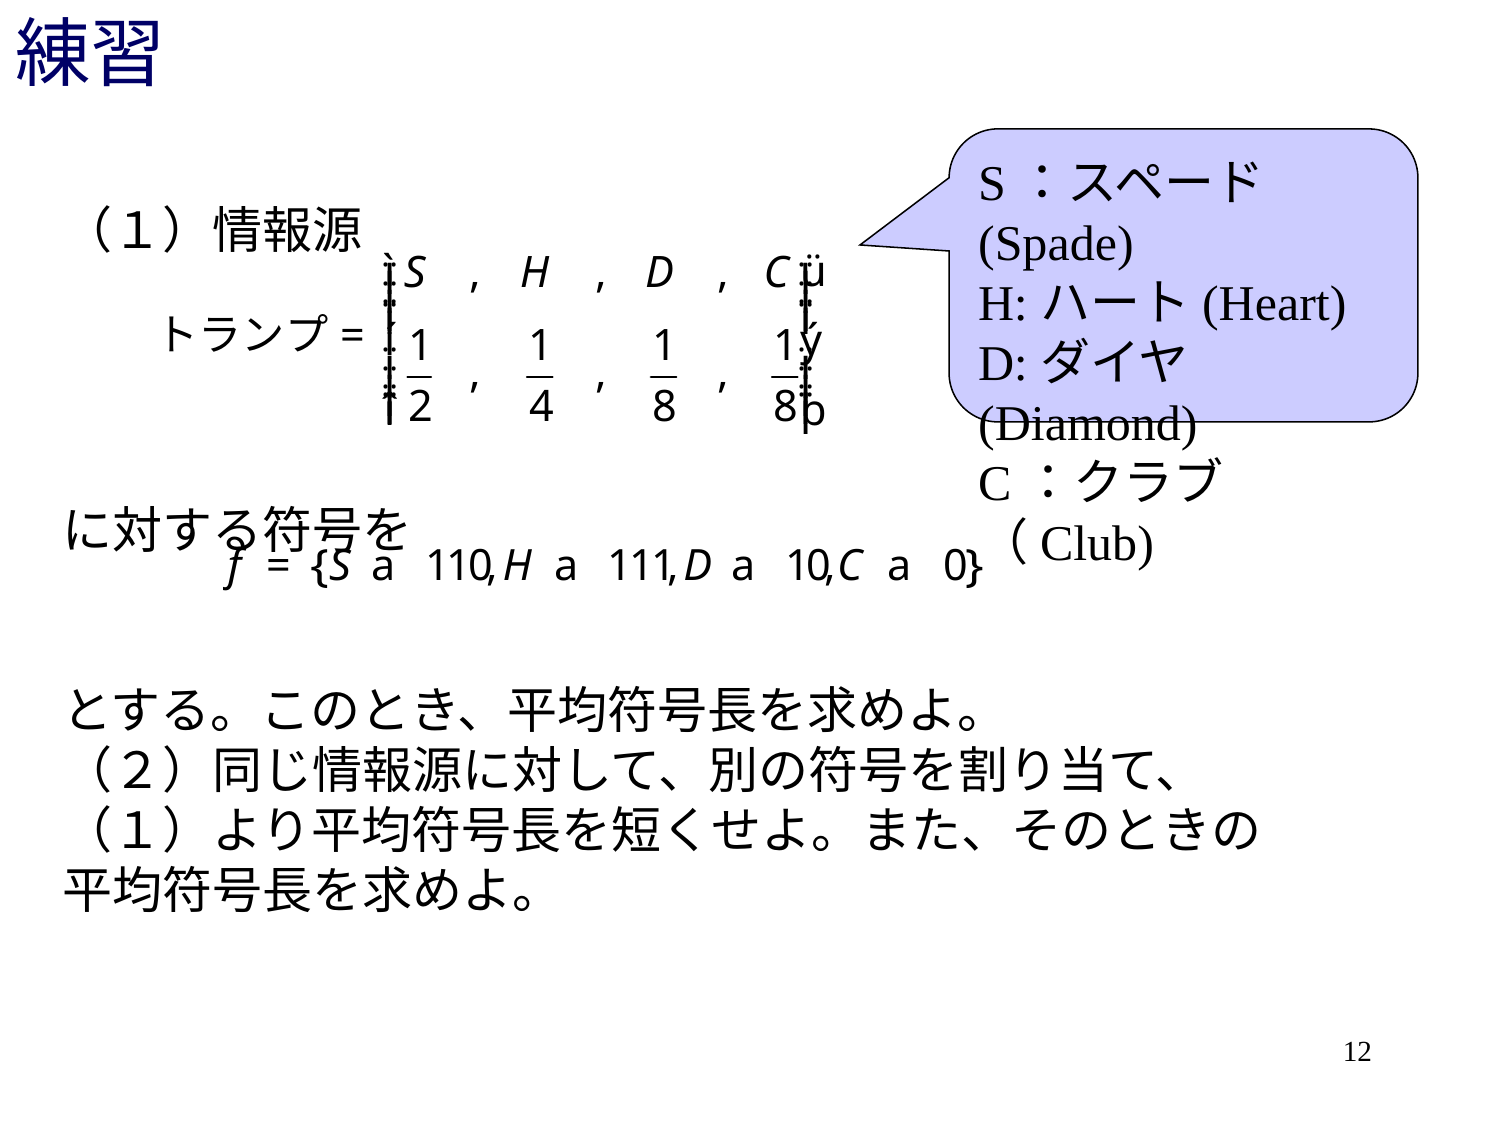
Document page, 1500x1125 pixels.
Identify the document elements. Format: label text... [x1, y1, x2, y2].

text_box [163, 245, 827, 434]
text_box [222, 537, 991, 603]
text_box S：スペード(Spade) H:ハート(Heart) D:ダイヤ(Diamond) C：クラブ（Club) [860, 128, 1418, 422]
text_box （１）情報源 に対する符号を とする。このとき、平均符号長を求めよ。 （２）同じ情報源に対して、別の符号を割り当て、（１）より平均符号長を短くせよ。また、そのときの平均符号長を求めよ。 [47, 190, 1300, 926]
title 練習 [0, 0, 1500, 101]
slide_number 12 [1074, 1024, 1388, 1101]
